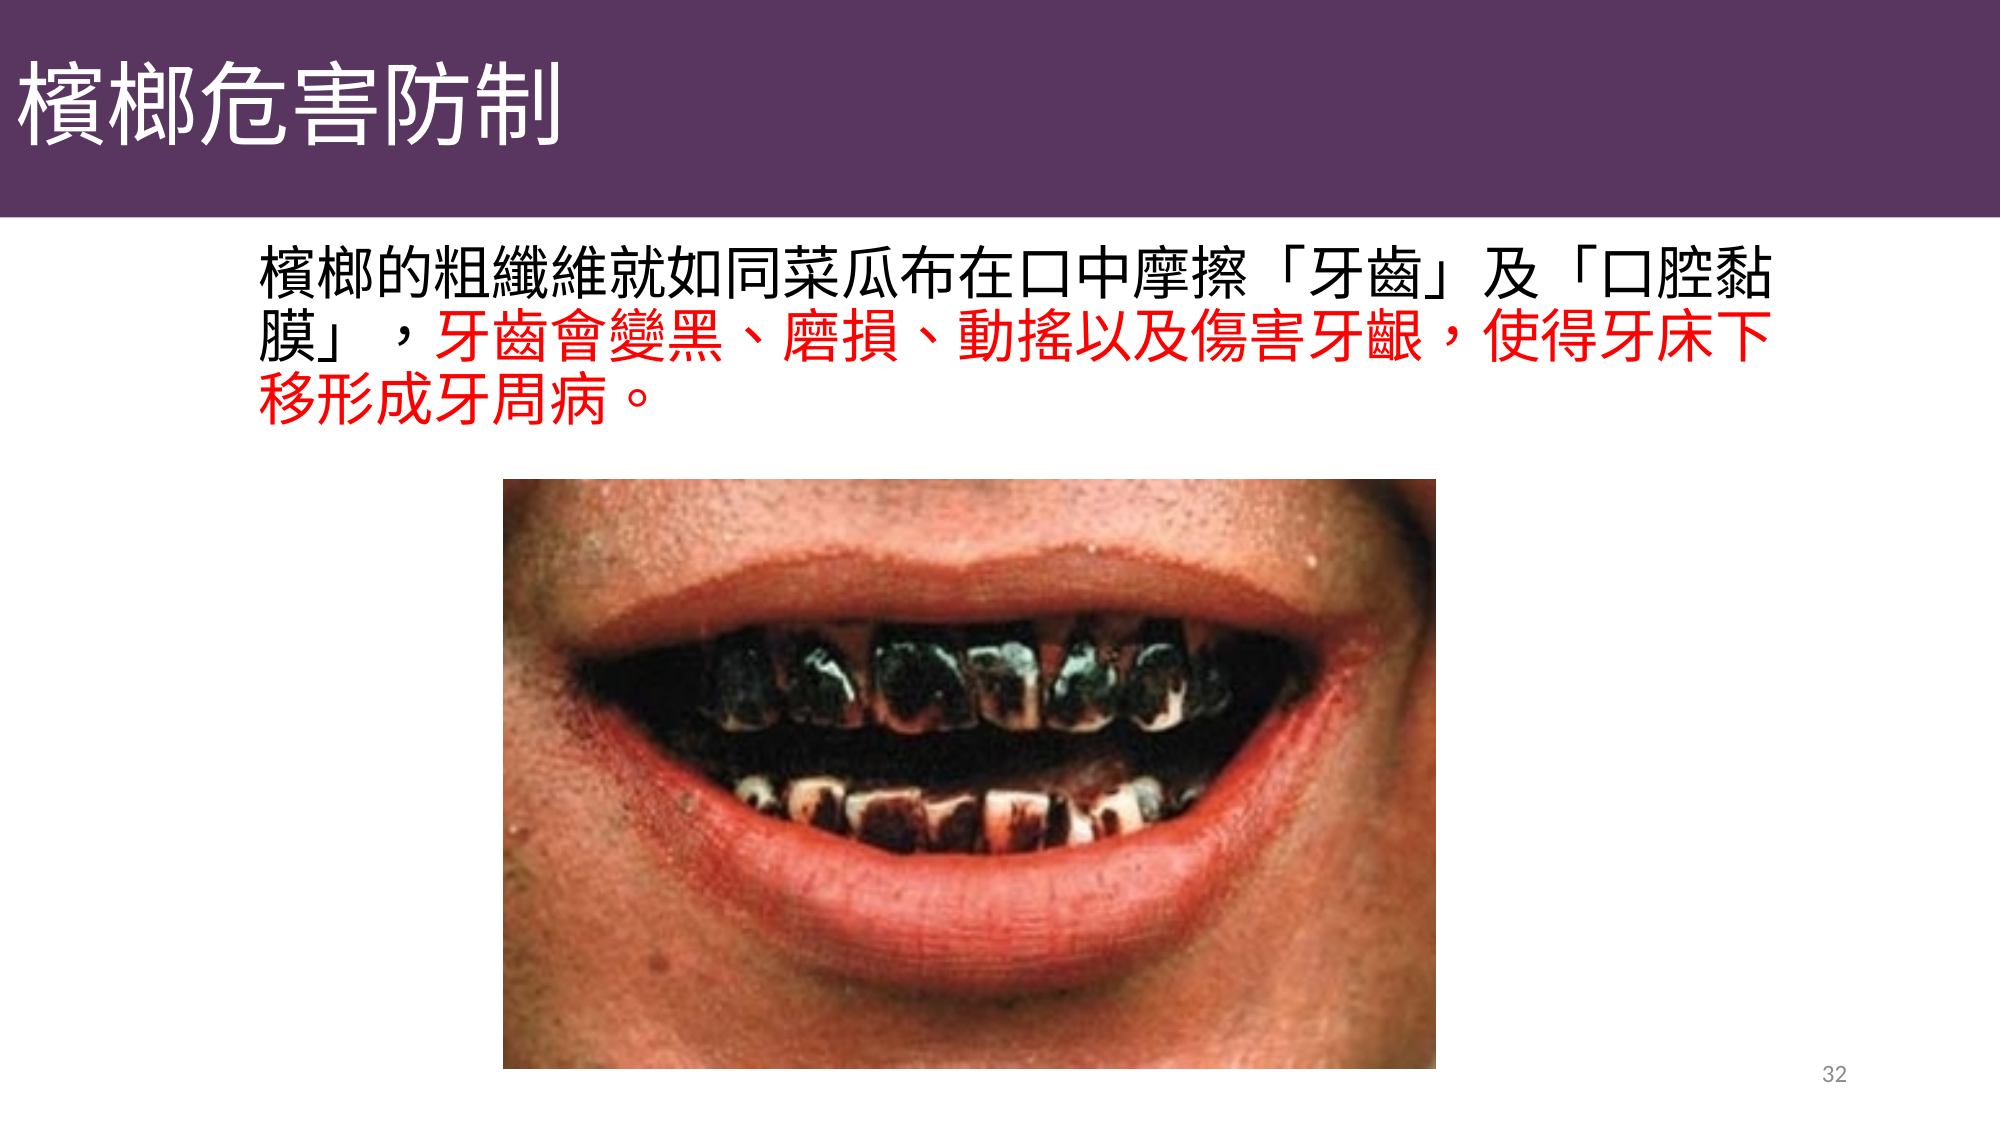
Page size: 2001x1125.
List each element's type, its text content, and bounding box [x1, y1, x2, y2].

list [503, 479, 1436, 1069]
text_box 檳榔危害防制 [0, 0, 2000, 218]
slide_number 32 [1412, 1042, 1863, 1103]
title 檳榔的粗纖維就如同菜瓜布在口中摩擦「牙齒」及「口腔黏膜」，牙齒會變黑、磨損、動搖以及傷害牙齦，使得牙床下移形成牙周病。 [243, 245, 1832, 433]
